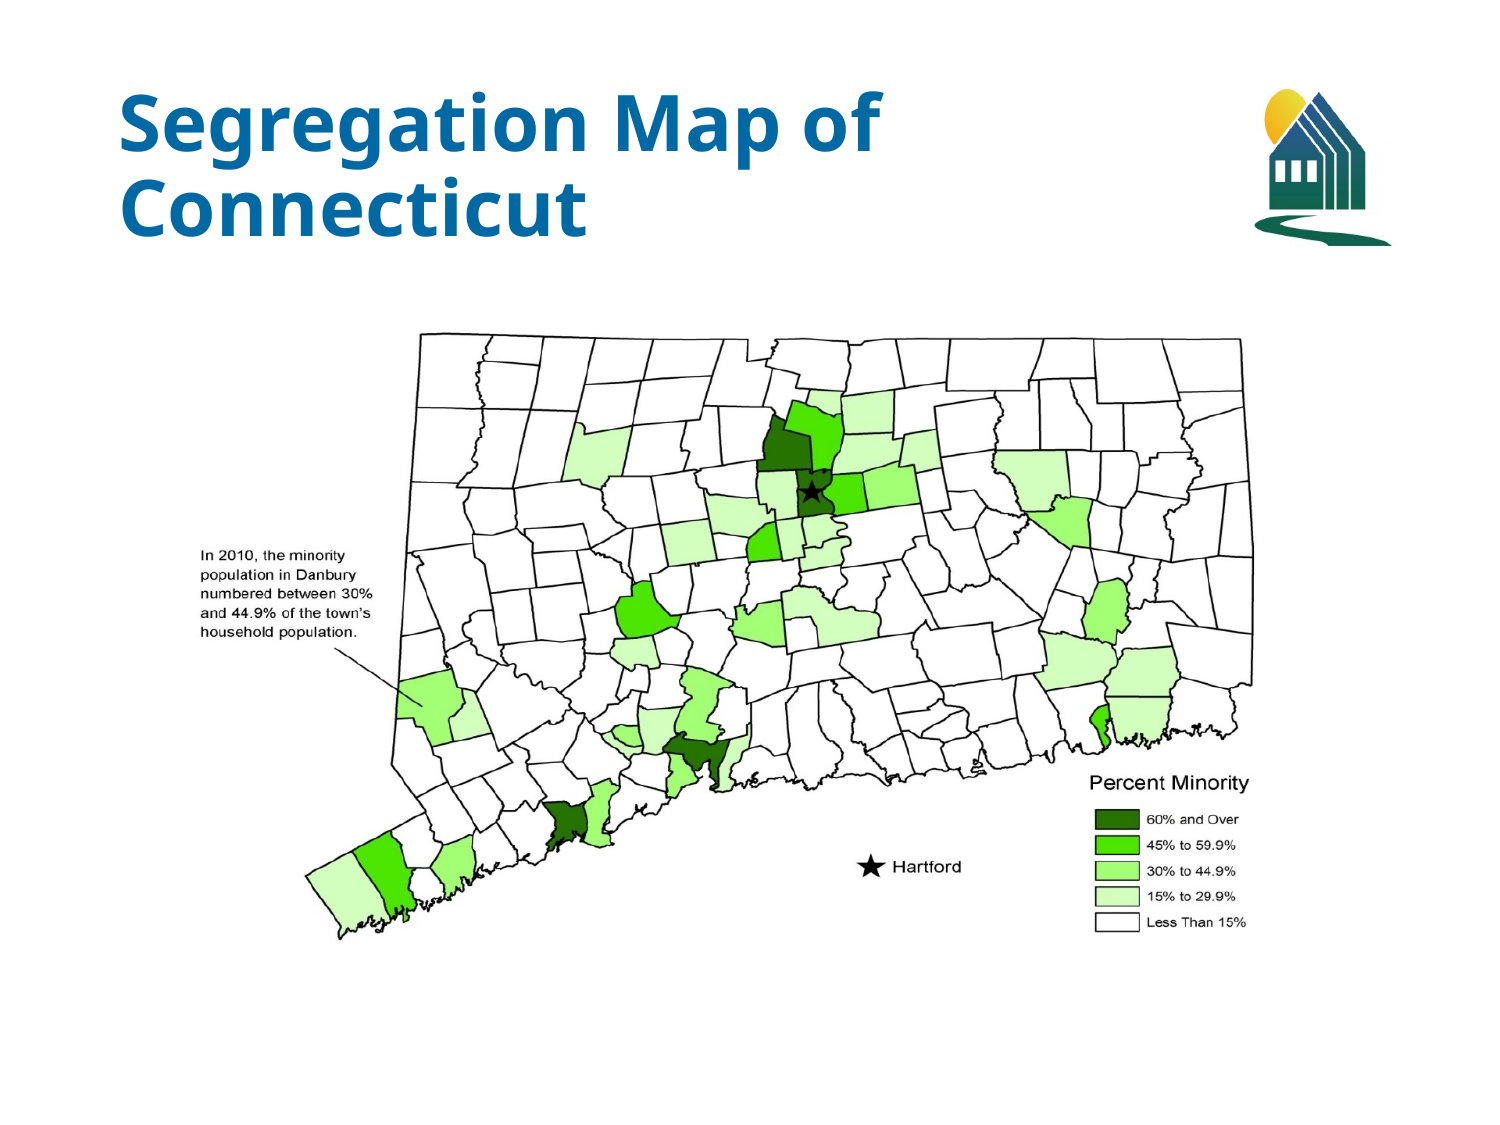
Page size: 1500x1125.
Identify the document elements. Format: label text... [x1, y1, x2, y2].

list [184, 314, 1280, 944]
title Segregation Map of Connecticut [103, 59, 1238, 278]
picture [1250, 80, 1397, 257]
